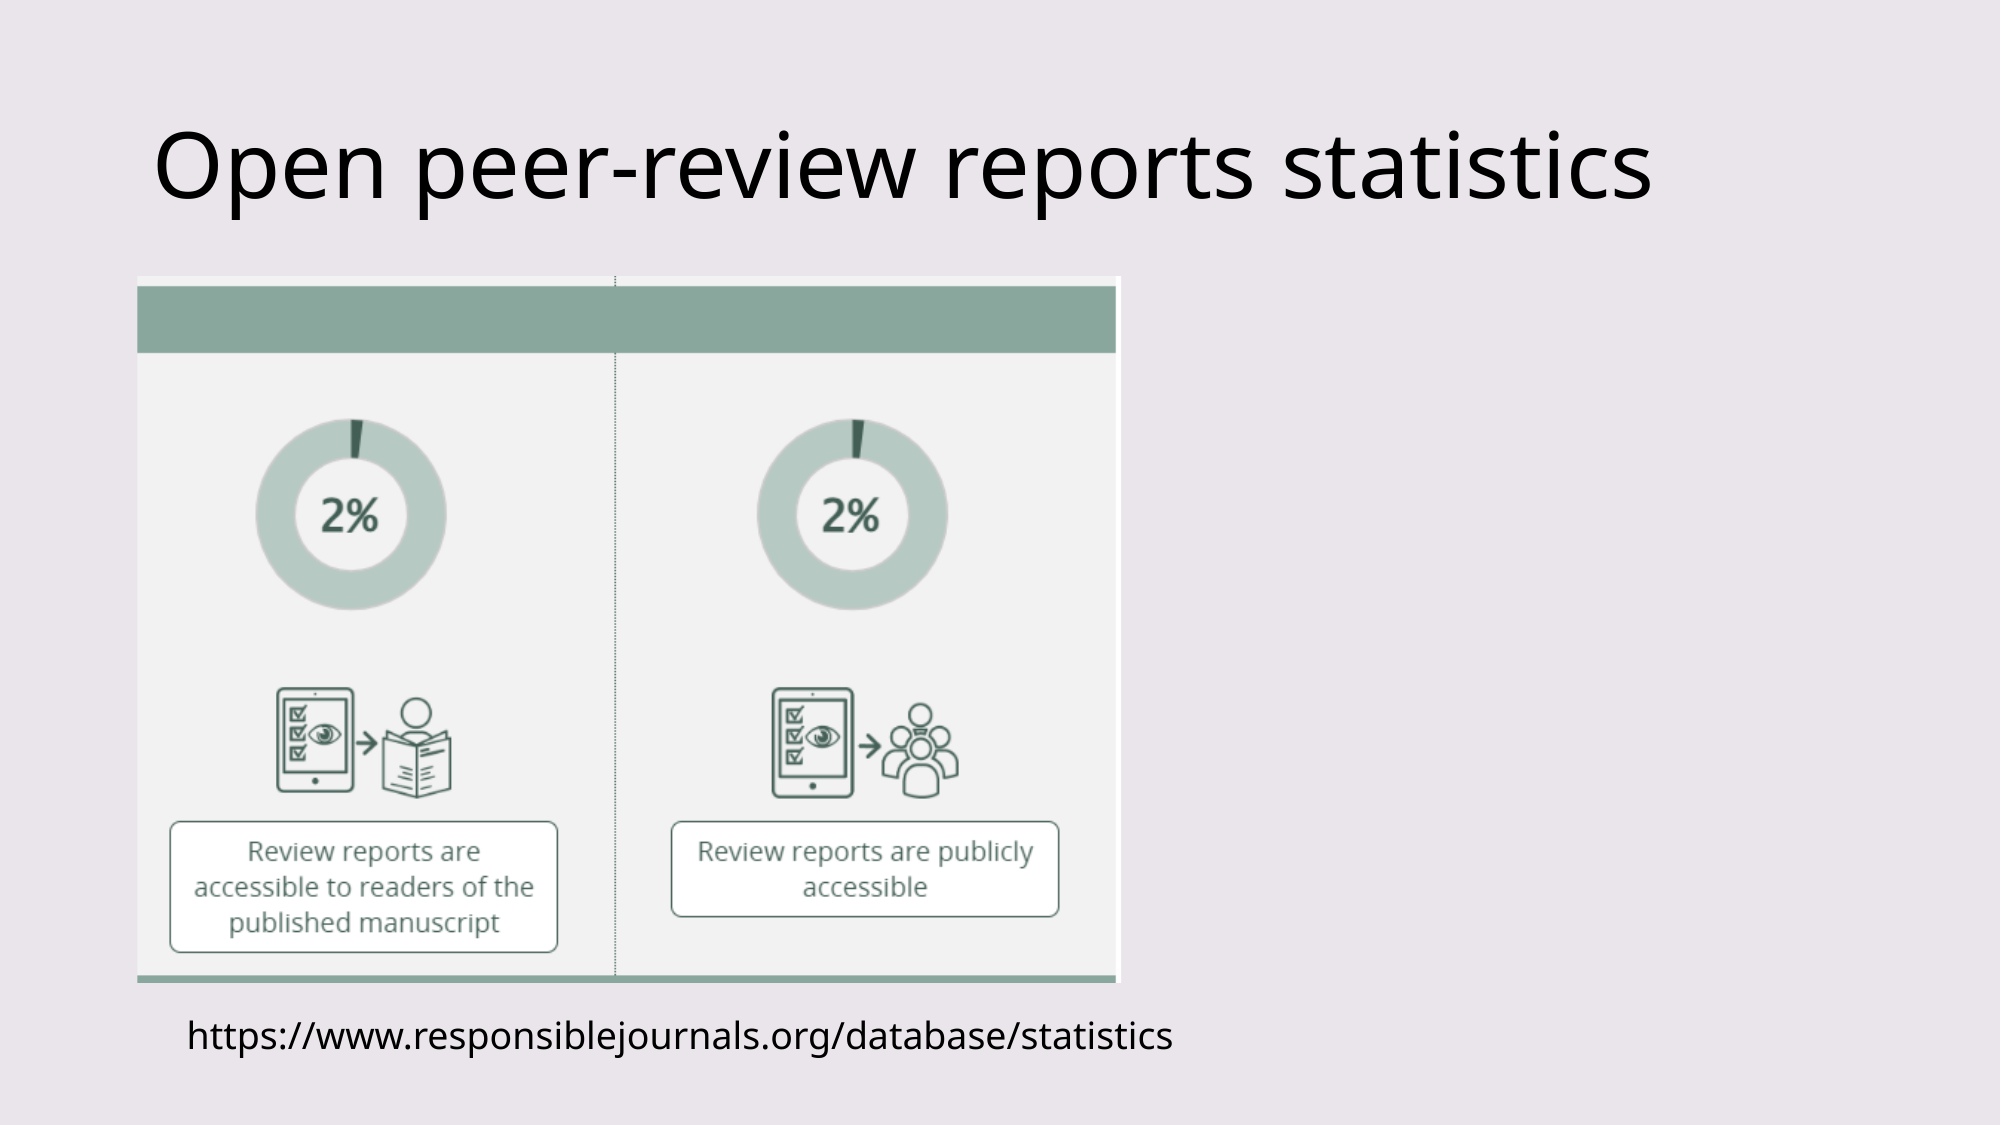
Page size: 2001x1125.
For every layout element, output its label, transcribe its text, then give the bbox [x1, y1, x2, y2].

title Open peer-review reports statistics [137, 59, 1863, 278]
text_box https://www.responsiblejournals.org/database/statistics [171, 1004, 1191, 1065]
picture [137, 276, 1122, 983]
